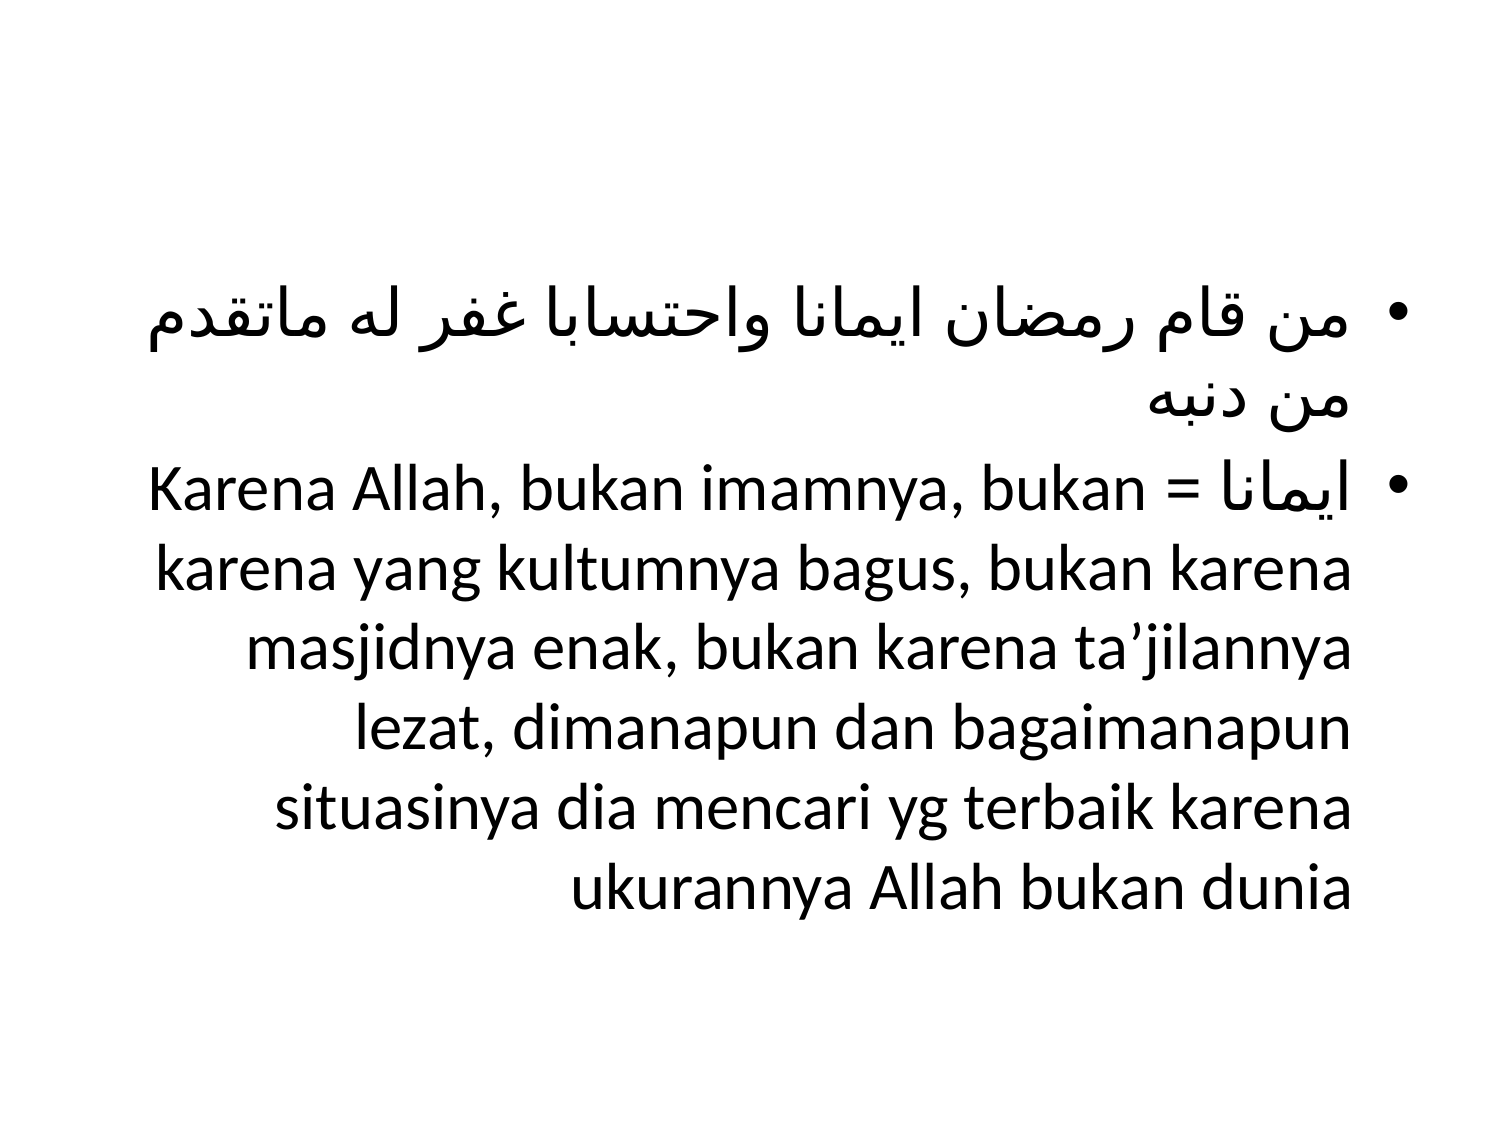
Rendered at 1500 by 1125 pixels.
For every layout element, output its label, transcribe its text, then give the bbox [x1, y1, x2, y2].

list من قام رمضان ايمانا واحتسابا غفر له ماتقدم من دنبه ايمانا = Karena Allah, bukan imamnya, bukan karena yang kultumnya bagus, bukan karena masjidnya enak, bukan karena ta’jilannya lezat, dimanapun dan bagaimanapun situasinya dia mencari yg terbaik karena ukurannya Allah bukan dunia [75, 262, 1425, 1005]
